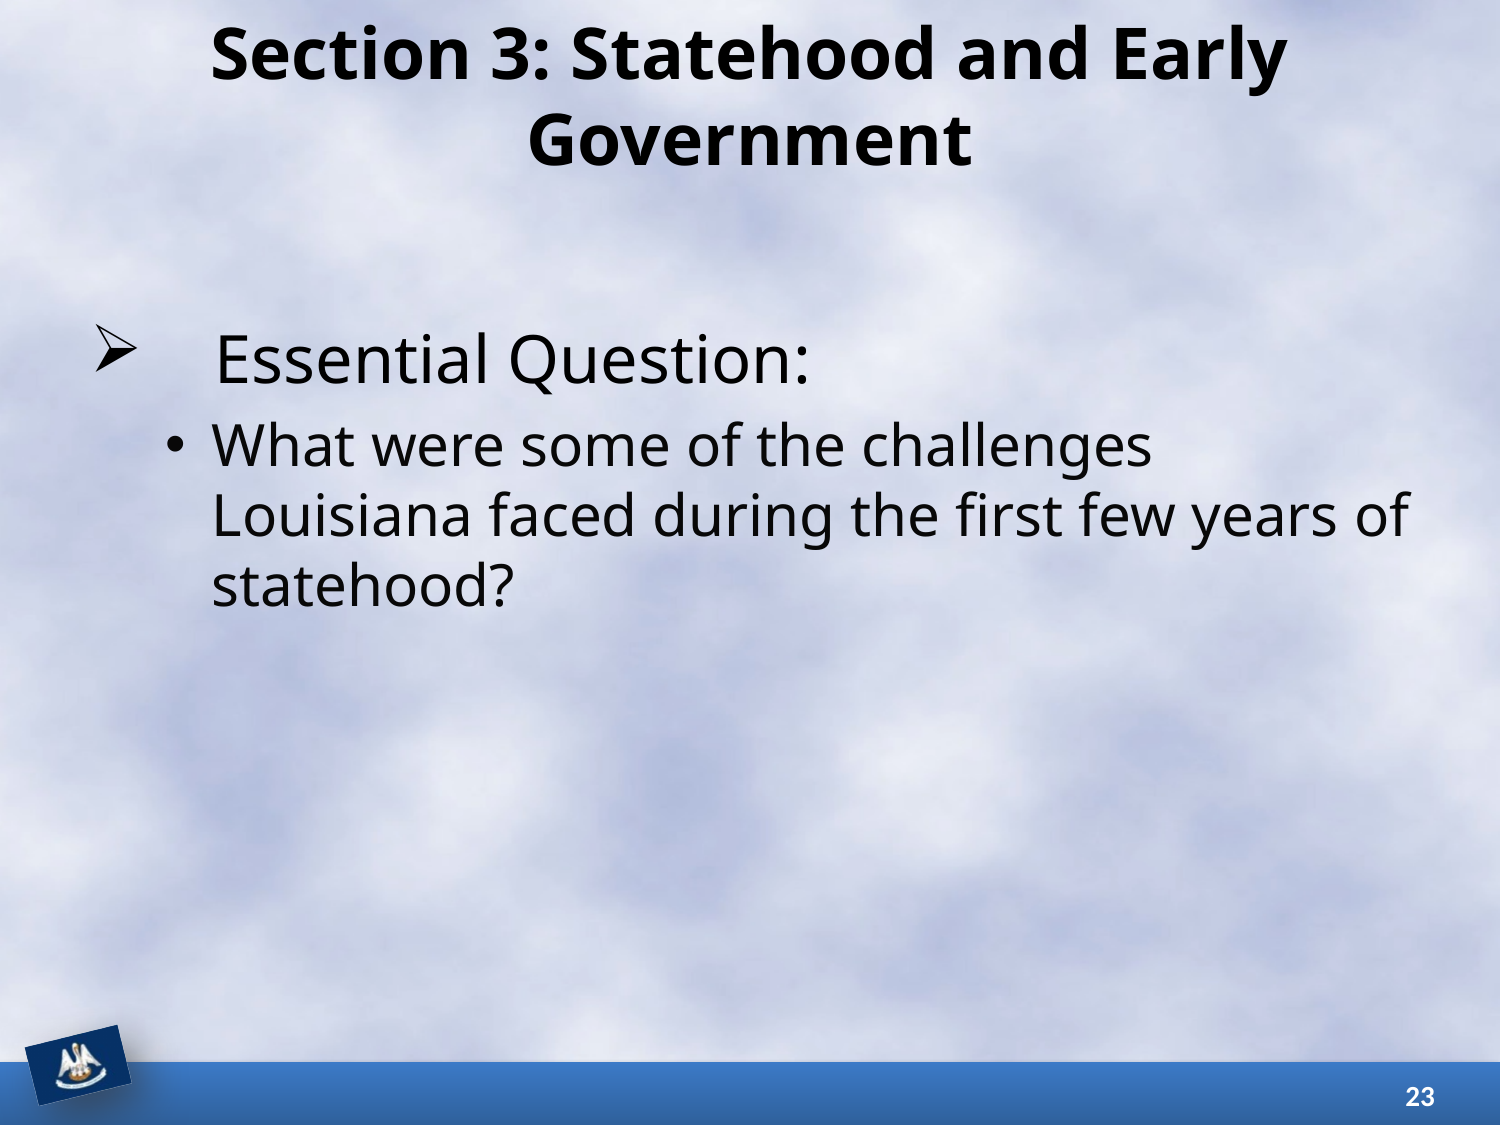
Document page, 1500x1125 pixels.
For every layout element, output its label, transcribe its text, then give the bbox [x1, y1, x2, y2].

list Essential Question: What were some of the challenges Louisiana faced during the first few years of statehood? [75, 324, 1425, 1005]
title Section 3: Statehood and Early Government [75, 0, 1425, 188]
picture [0, 0, 1500, 1105]
slide_number 23 [1100, 1065, 1450, 1125]
